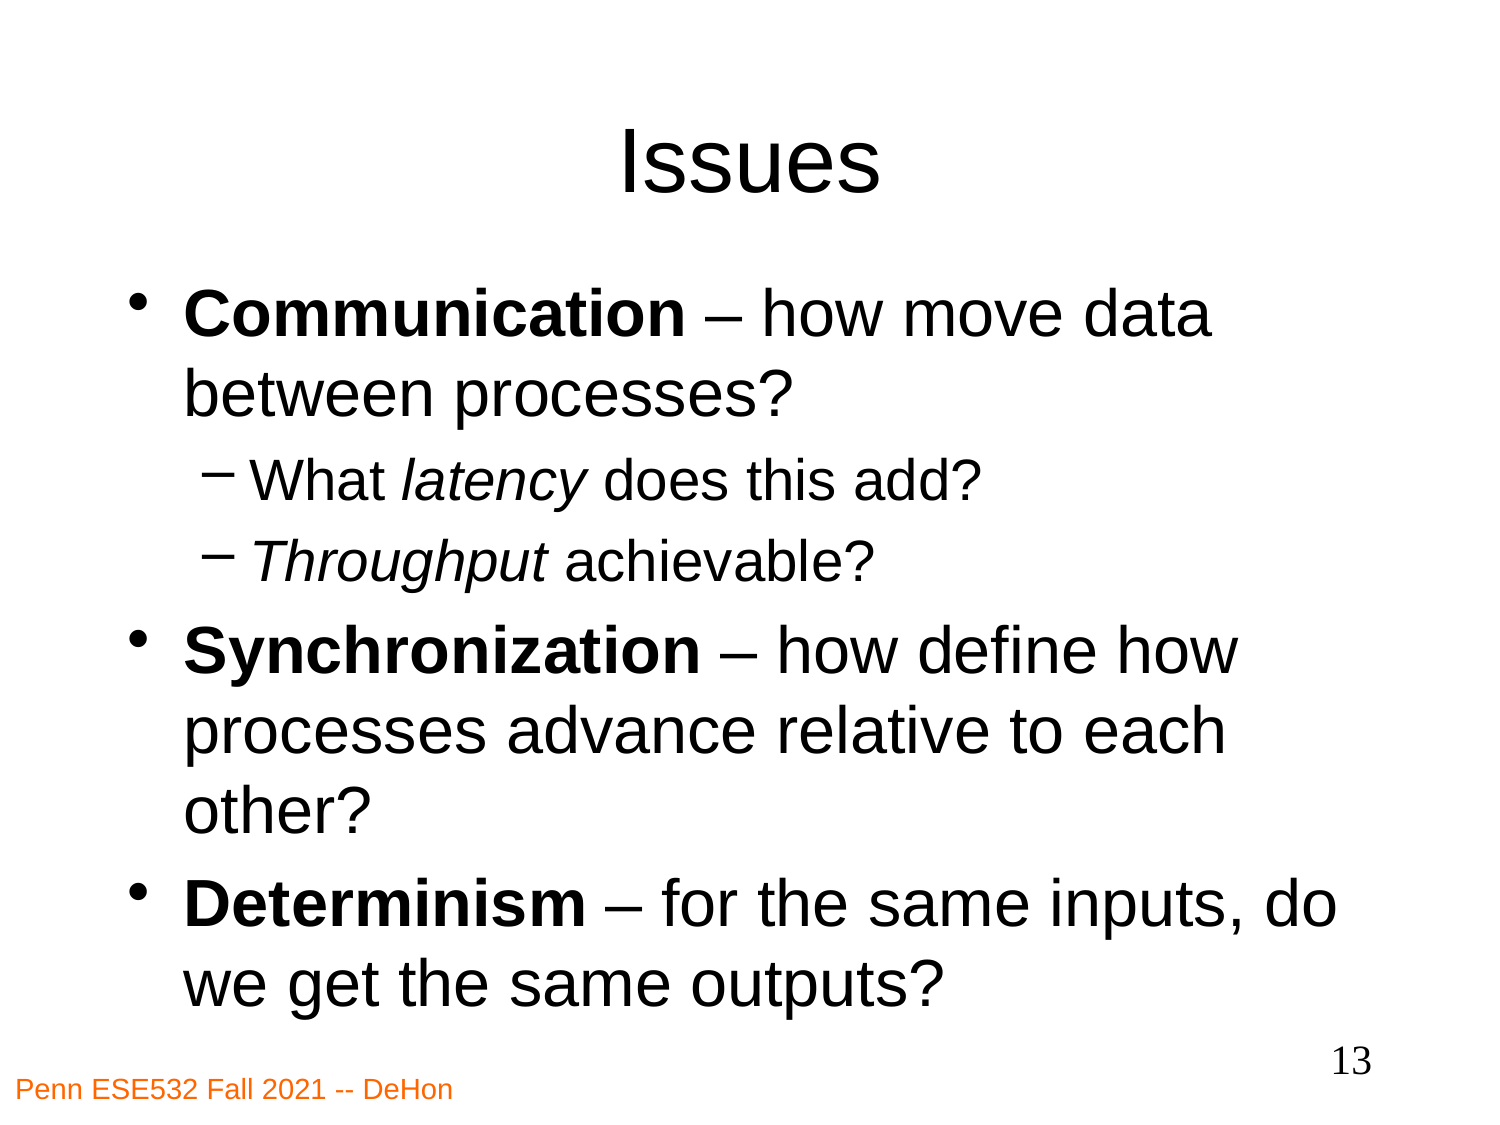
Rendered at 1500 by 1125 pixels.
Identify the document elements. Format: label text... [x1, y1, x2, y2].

slide_number 13 [1074, 1024, 1388, 1101]
title Issues [112, 62, 1388, 251]
slide_number Penn ESE532 Fall 2021 -- DeHon [0, 1062, 688, 1125]
list Communication – how move data between processes? What latency does this add? Throughput achievable? Synchronization – how define how processes advance relative to each other? Determinism – for the same inputs, do we get the same outputs? [112, 262, 1388, 938]
